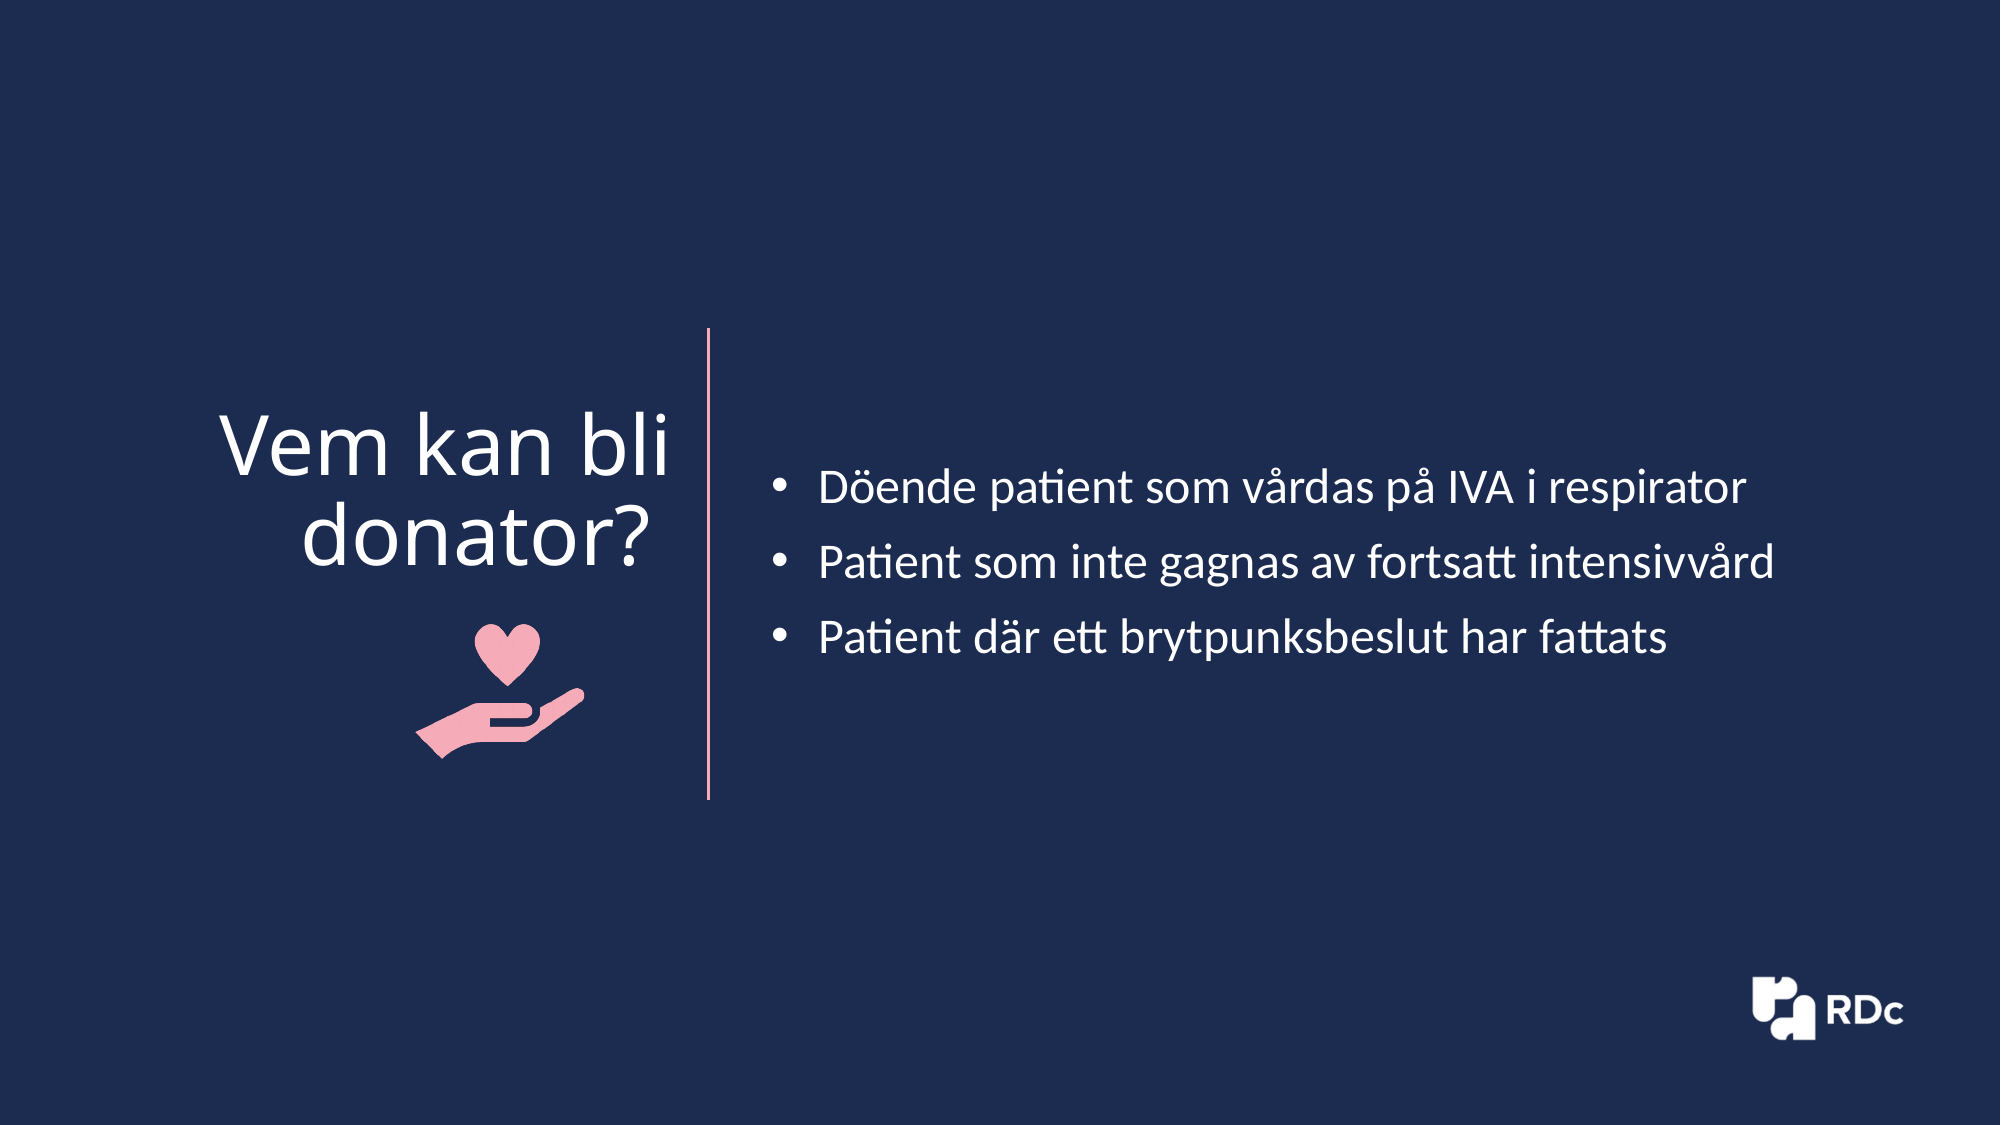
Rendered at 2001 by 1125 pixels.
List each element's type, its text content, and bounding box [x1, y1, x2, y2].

list Vem kan bli donator? [135, 258, 688, 729]
picture [1731, 963, 1925, 1054]
list Döende patient som vårdas på IVA i respirator Patient som inte gagnas av fortsatt intensivvård Patient där ett brytpunksbeslut har fattats [756, 364, 1814, 835]
picture [407, 597, 592, 782]
